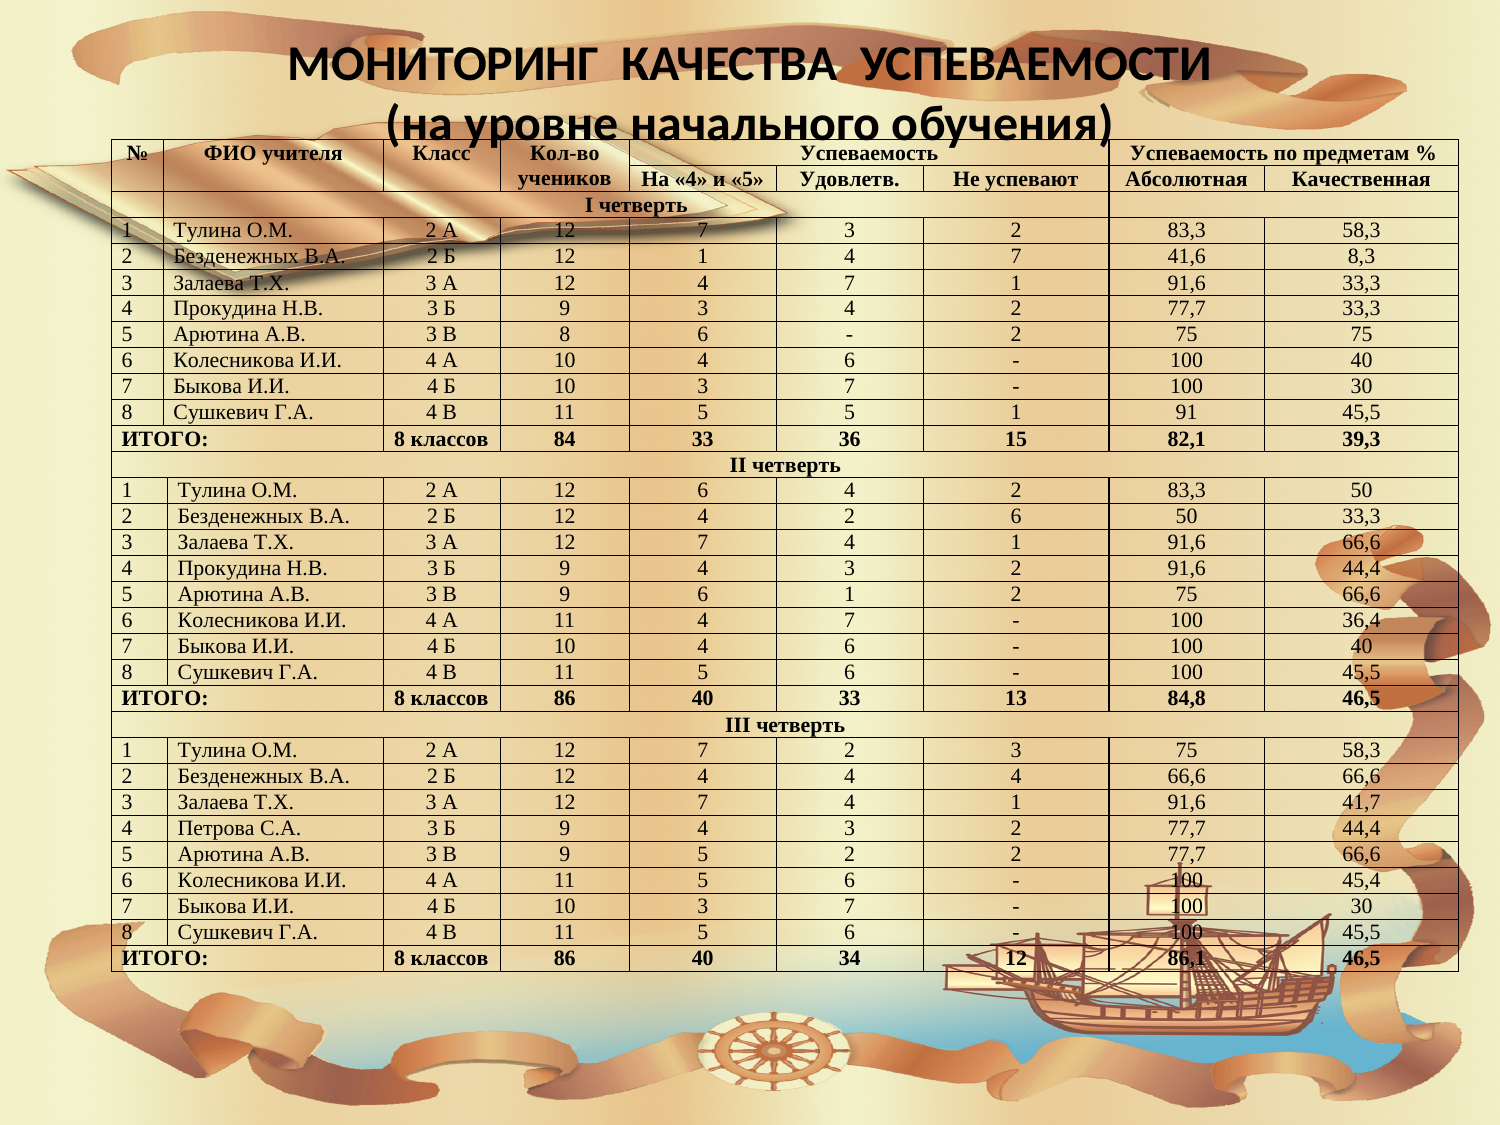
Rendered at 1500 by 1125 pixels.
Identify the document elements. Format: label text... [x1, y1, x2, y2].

picture [0, 0, 1500, 1125]
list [88, 139, 1500, 1024]
title МОНИТОРИНГ КАЧЕСТВА УСПЕВАЕМОСТИ (на уровне начального обучения) [75, 45, 1425, 197]
